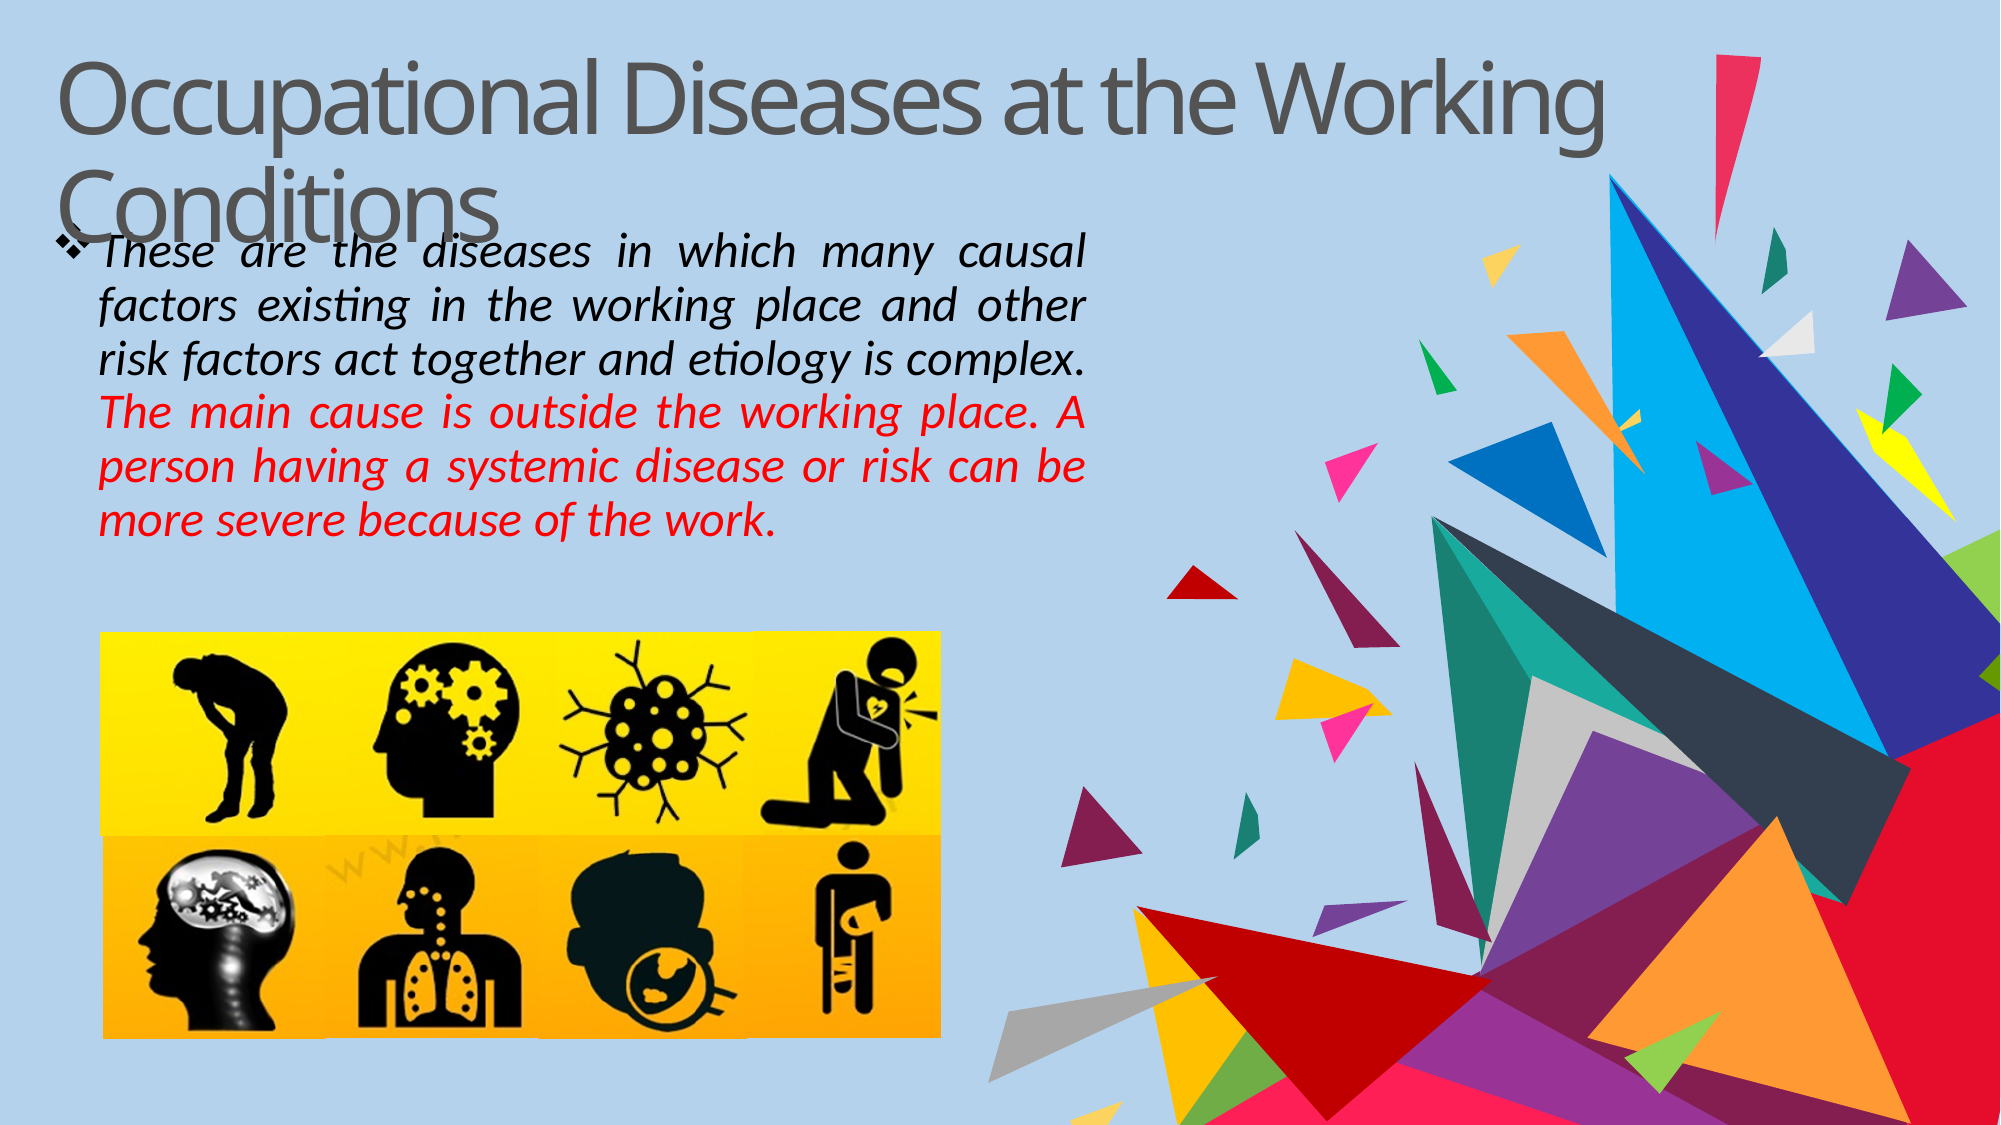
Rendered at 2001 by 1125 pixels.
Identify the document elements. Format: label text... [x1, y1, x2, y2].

list These are the diseases in which many causal factors existing in the working place and other risk factors act together and etiology is complex. The main cause is outside the working place. A person having a systemic disease or risk can be more severe because of the work. [36, 216, 1103, 605]
list Occupational Diseases at the Working Conditions [40, 40, 1840, 217]
picture [100, 631, 941, 1039]
